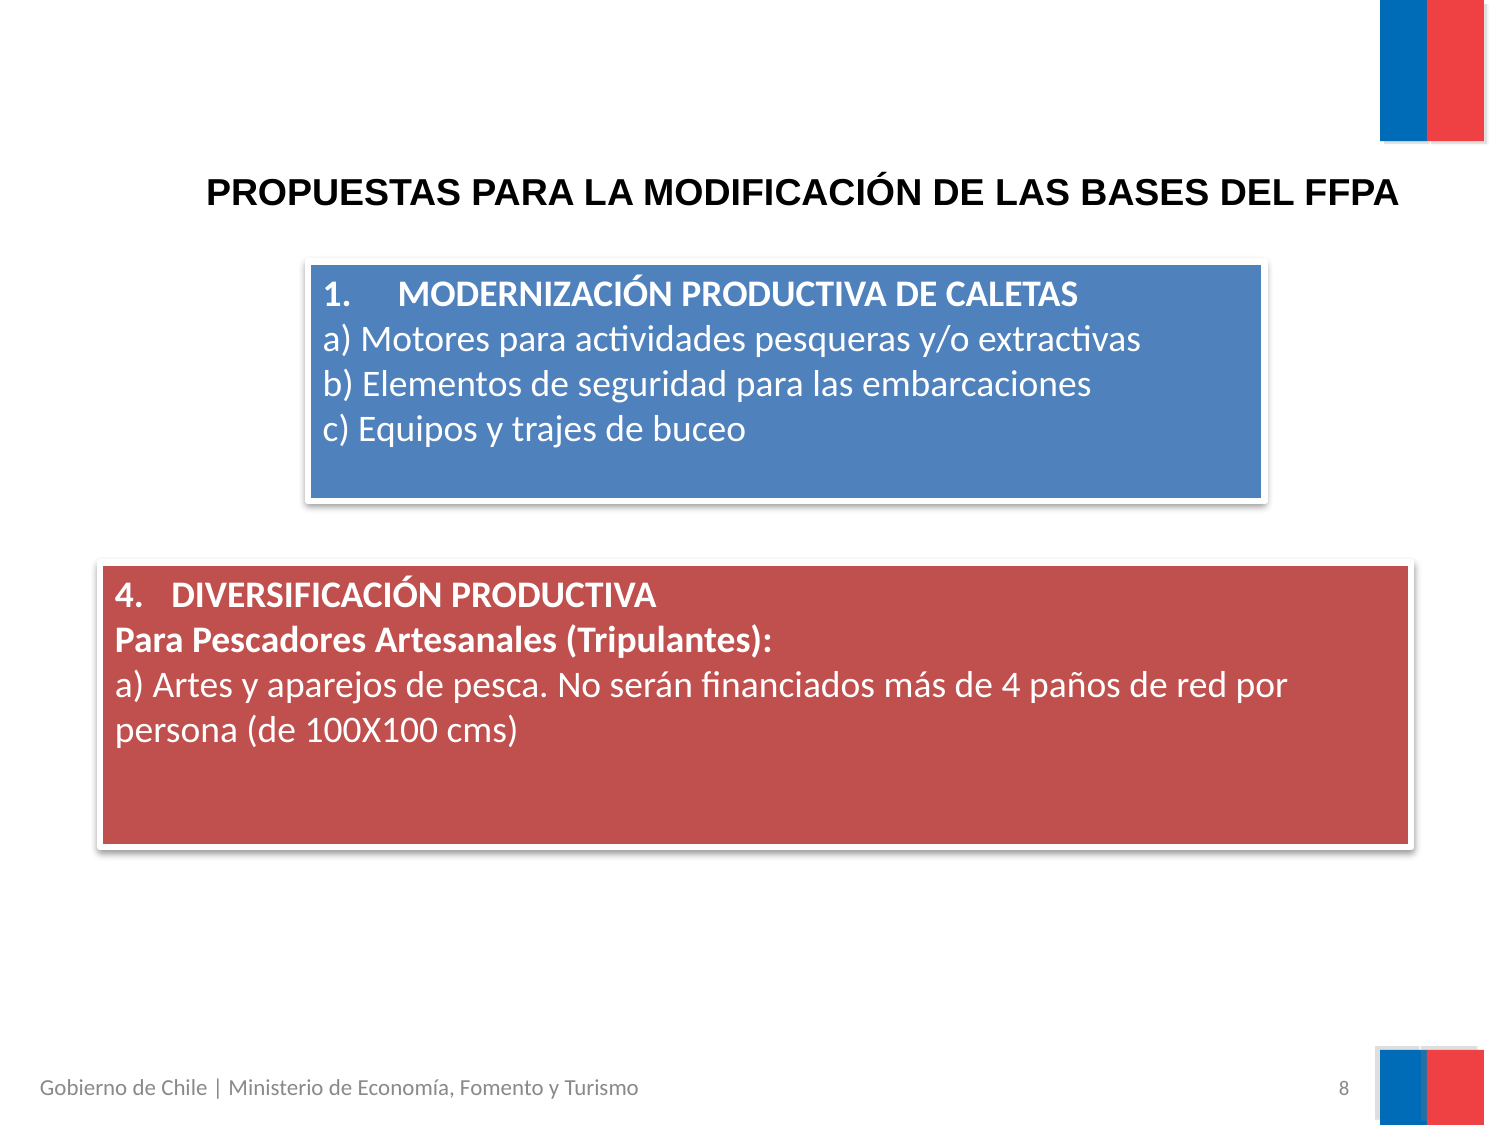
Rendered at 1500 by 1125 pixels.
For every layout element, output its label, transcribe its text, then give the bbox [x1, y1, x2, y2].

text_box PROPUESTAS PARA LA MODIFICACIÓN DE LAS BASES DEL FFPA [41, 160, 1459, 221]
text_box DIVERSIFICACIÓN PRODUCTIVA Para Pescadores Artesanales (Tripulantes): a) Artes y aparejos de pesca. No serán financiados más de 4 paños de red por persona (de 100X100 cms) [97, 559, 1414, 850]
slide_number 8 [1281, 1070, 1365, 1103]
text_box MODERNIZACIÓN PRODUCTIVA DE CALETAS a) Motores para actividades pesqueras y/o extractivas b) Elementos de seguridad para las embarcaciones c) Equipos y trajes de buceo [305, 258, 1268, 504]
footer Gobierno de Chile | Ministerio de Economía, Fomento y Turismo [24, 1070, 739, 1103]
